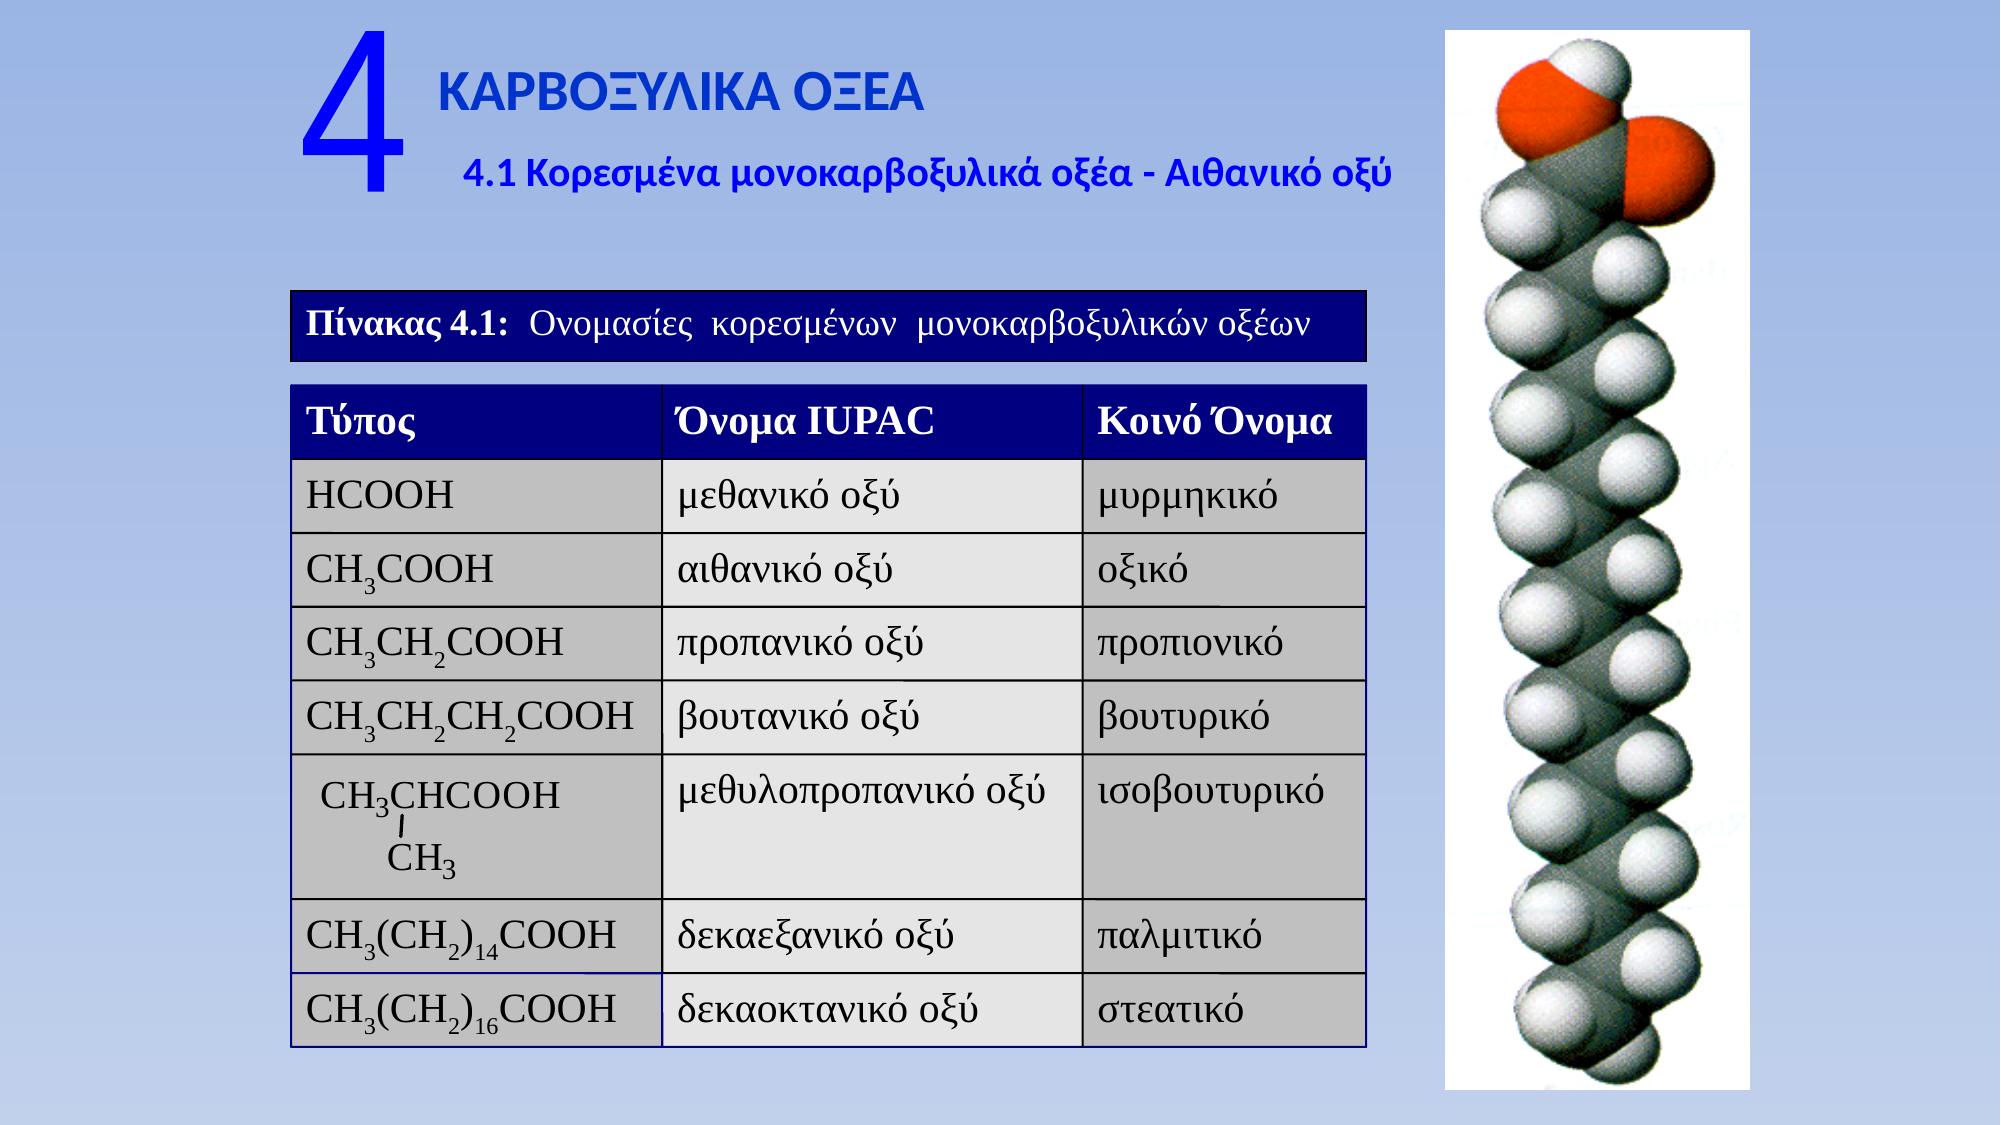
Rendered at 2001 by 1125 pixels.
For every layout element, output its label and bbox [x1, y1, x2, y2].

text_box [302, 30, 1433, 203]
text_box [1445, 30, 1751, 1090]
text_box [290, 290, 1367, 1048]
